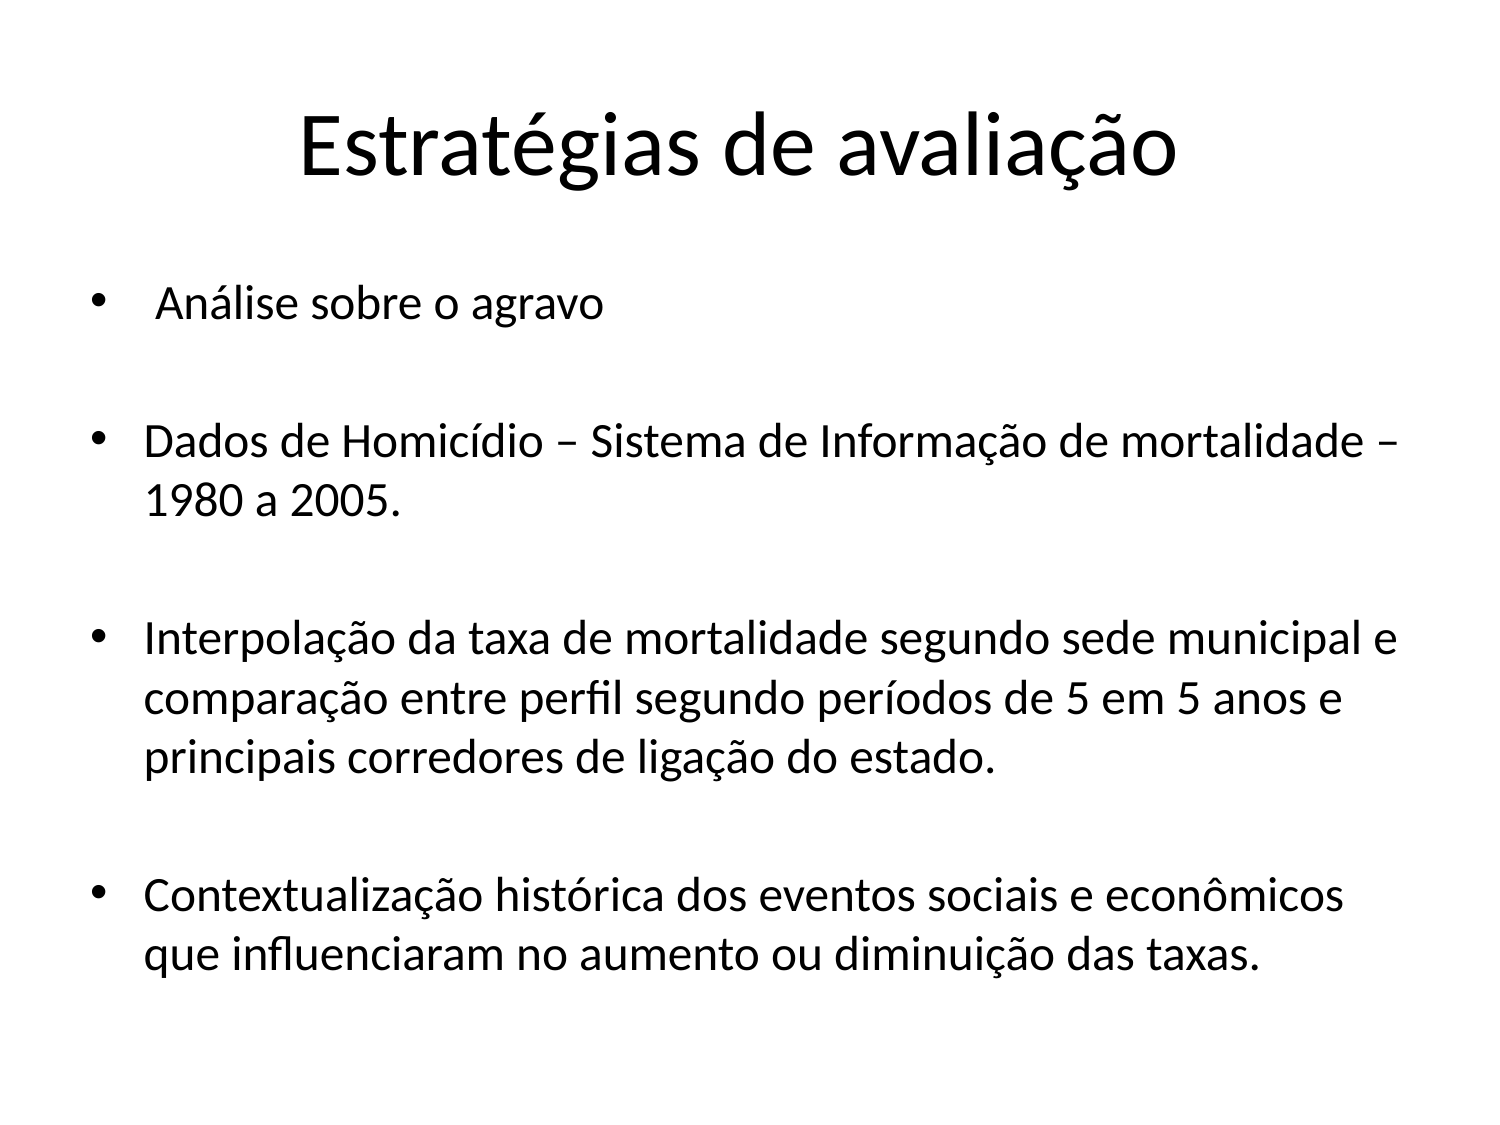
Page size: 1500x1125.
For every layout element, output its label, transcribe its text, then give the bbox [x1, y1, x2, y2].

title Estratégias de avaliação [75, 45, 1425, 233]
list Análise sobre o agravo Dados de Homicídio – Sistema de Informação de mortalidade – 1980 a 2005. Interpolação da taxa de mortalidade segundo sede municipal e comparação entre perfil segundo períodos de 5 em 5 anos e principais corredores de ligação do estado. Contextualização histórica dos eventos sociais e econômicos que influenciaram no aumento ou diminuição das taxas. [75, 262, 1425, 1005]
